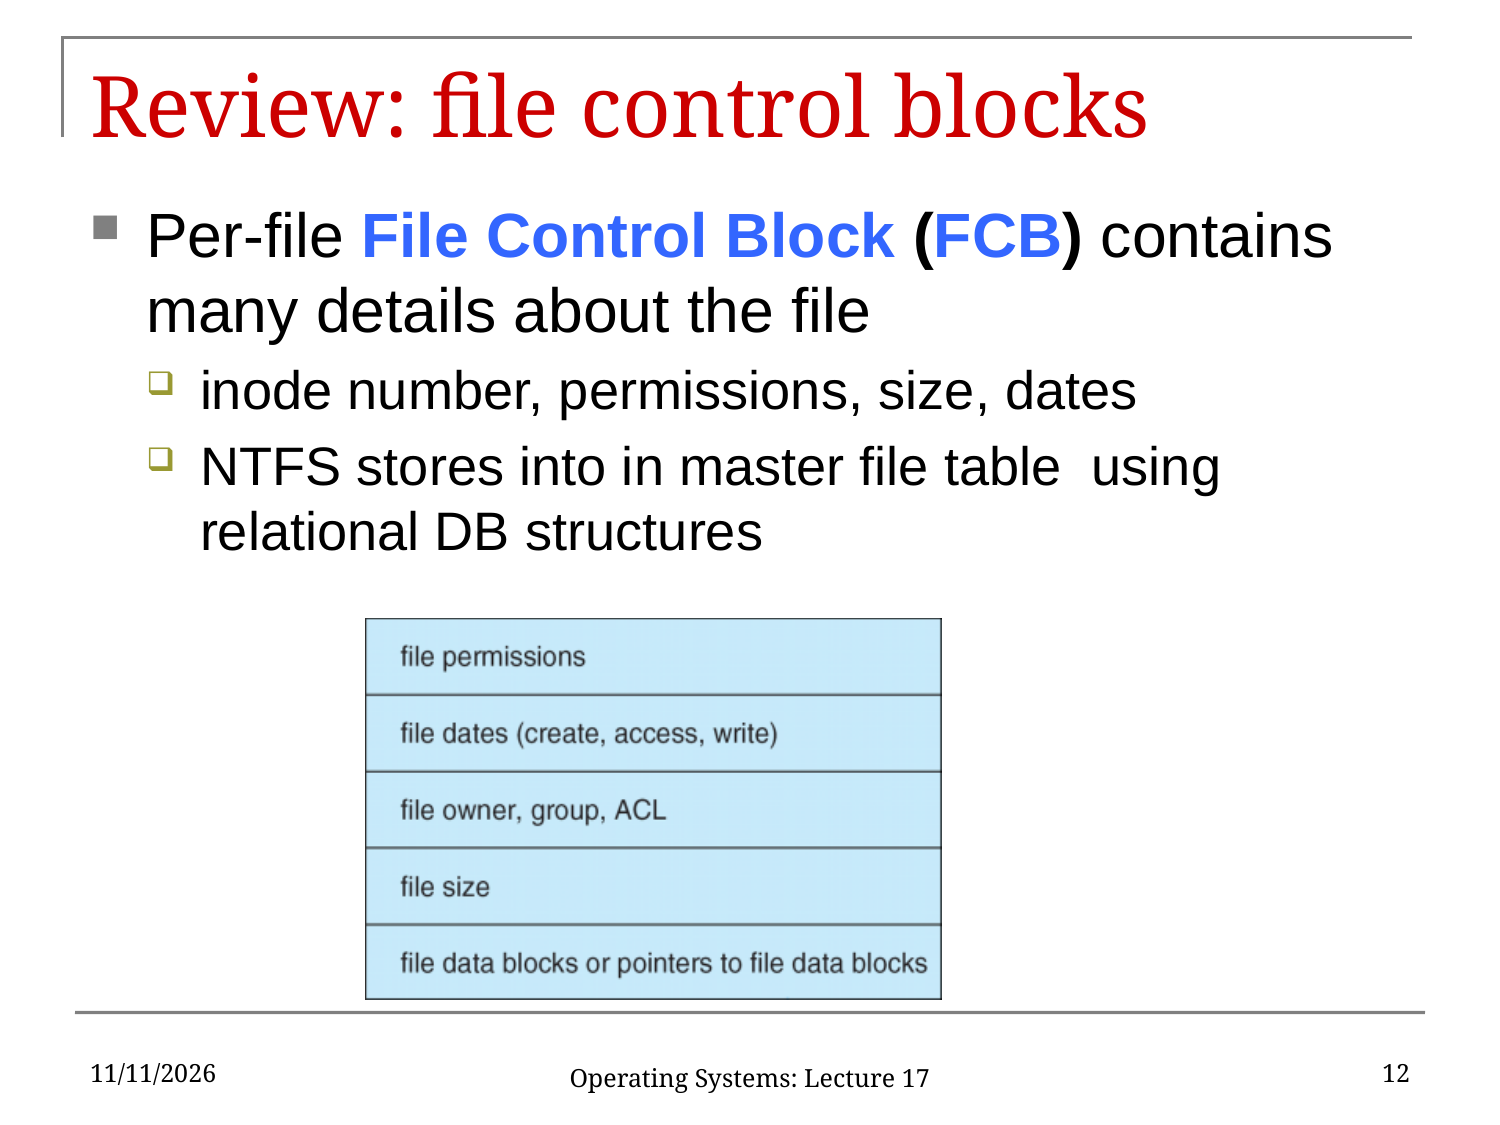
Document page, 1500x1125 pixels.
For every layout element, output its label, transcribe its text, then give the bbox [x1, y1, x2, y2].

footer Operating Systems: Lecture 17 [512, 1024, 988, 1101]
slide_number 12 [1074, 1023, 1426, 1100]
title Review: file control blocks [75, 45, 1425, 163]
picture [365, 618, 942, 1001]
list Per-file File Control Block (FCB) contains many details about the file inode number, permissions, size, dates NTFS stores into in master file table using relational DB structures [75, 187, 1425, 1006]
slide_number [74, 1023, 426, 1100]
